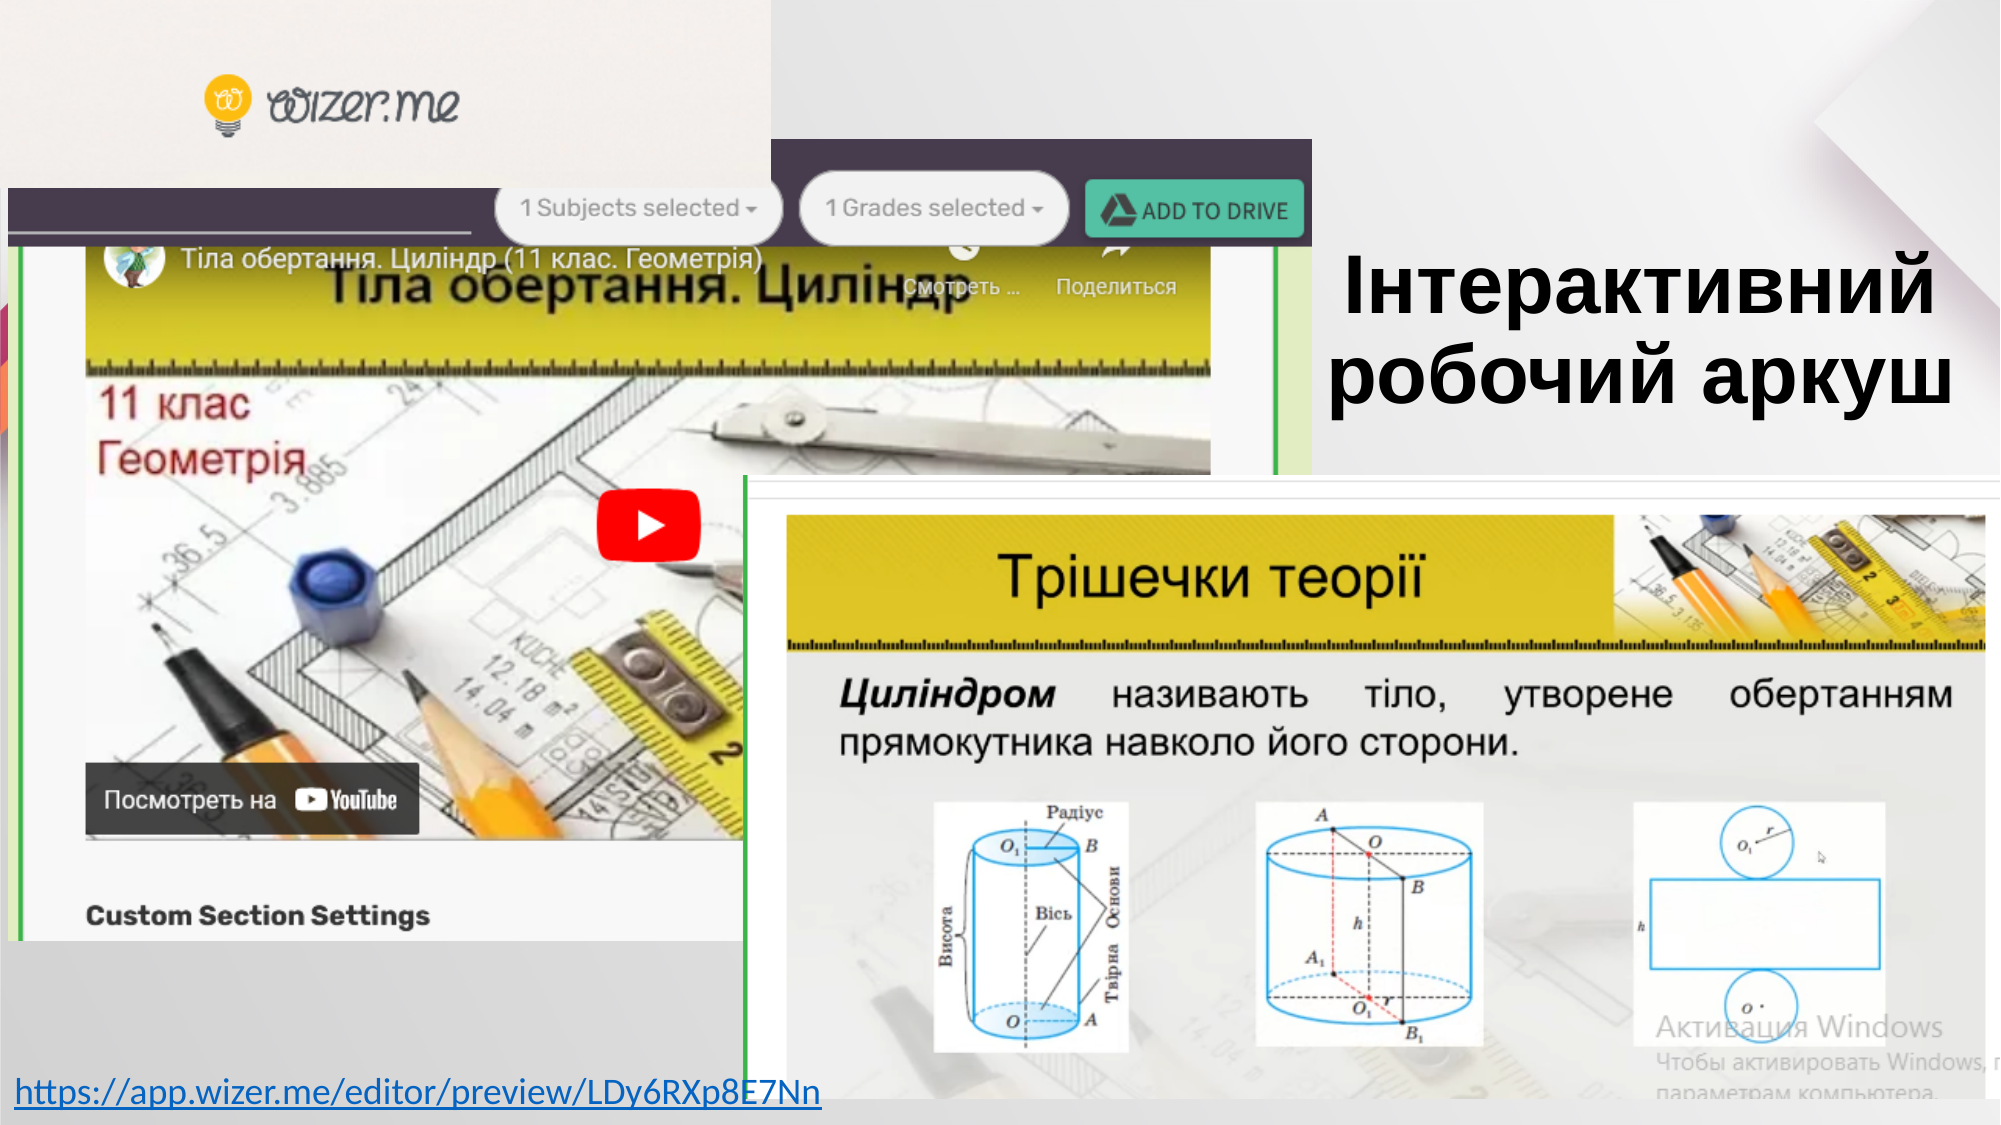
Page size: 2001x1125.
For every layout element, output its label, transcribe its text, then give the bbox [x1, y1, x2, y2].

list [8, 139, 1312, 941]
text_box https://app.wizer.me/editor/preview/LDy6RXp8E7Nn [0, 1059, 837, 1120]
picture [0, 0, 2000, 1125]
title Інтерактивний робочий аркуш [1312, 222, 2000, 441]
